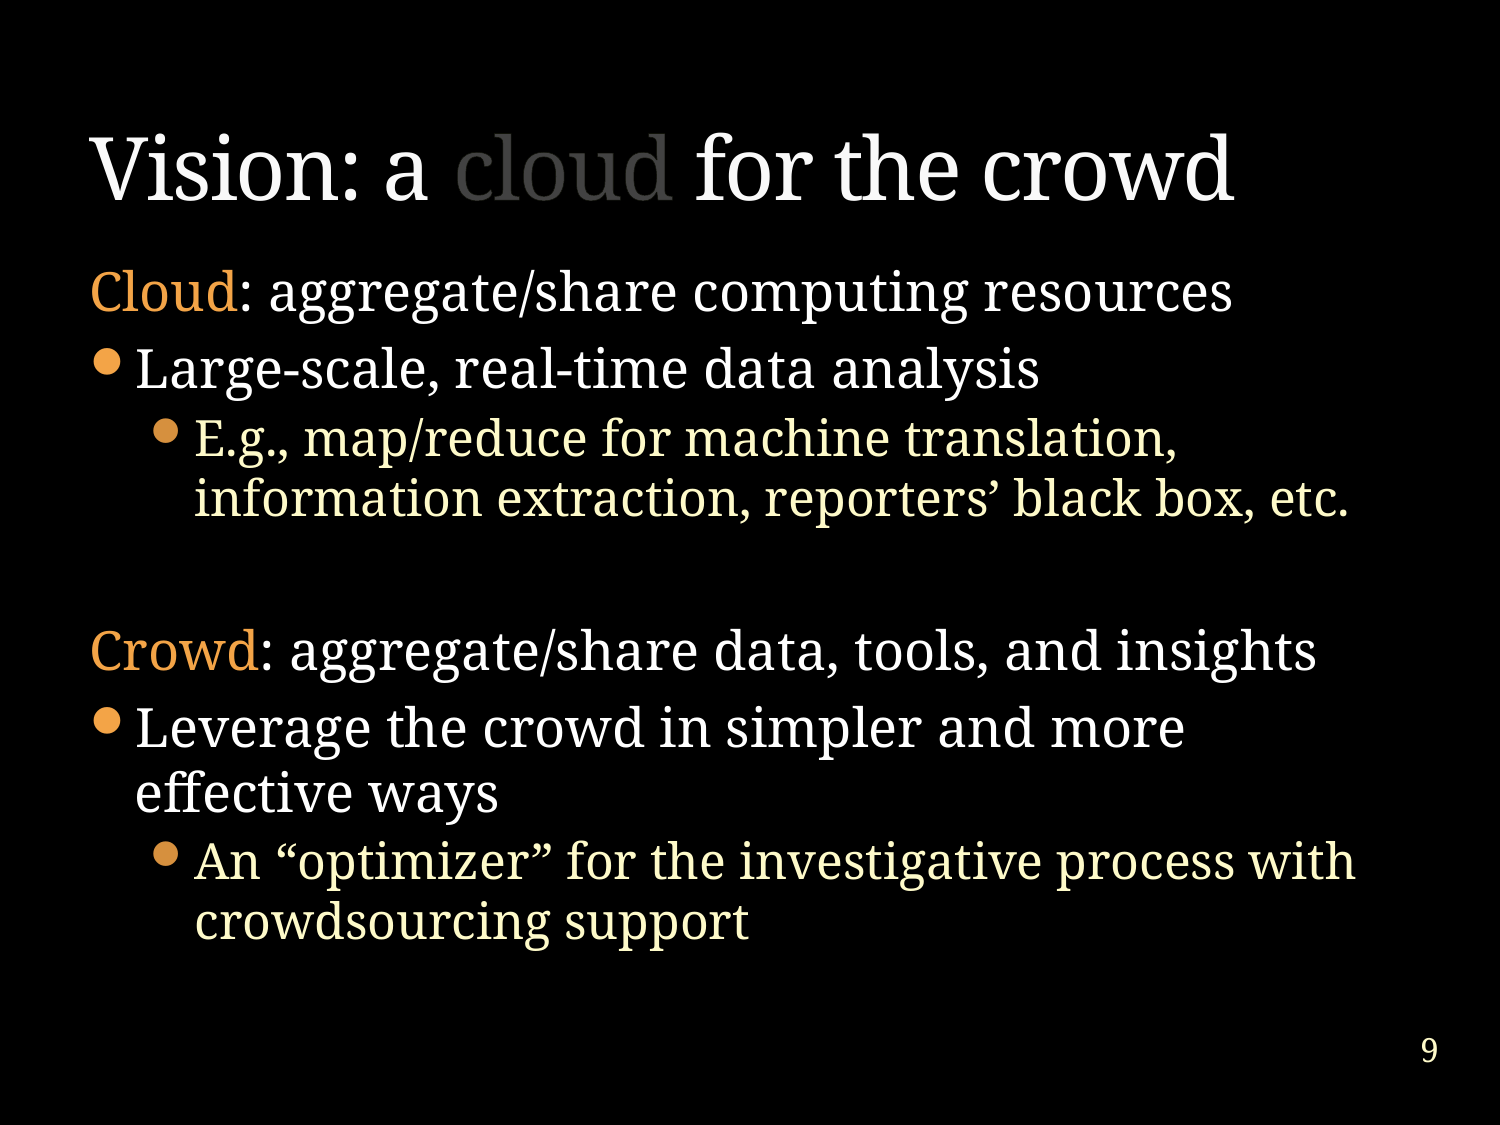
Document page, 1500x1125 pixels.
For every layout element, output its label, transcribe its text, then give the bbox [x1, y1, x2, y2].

list Cloud: aggregate/share computing resources Large-scale, real-time data analysis E.g., map/reduce for machine translation, information extraction, reporters’ black box, etc. Crowd: aggregate/share data, tools, and insights Leverage the crowd in simpler and more effective ways An “optimizer” for the investigative process with crowdsourcing support [75, 249, 1425, 1000]
slide_number 9 [1379, 1014, 1480, 1089]
title Vision: a cloud for the crowd [74, 24, 1425, 225]
